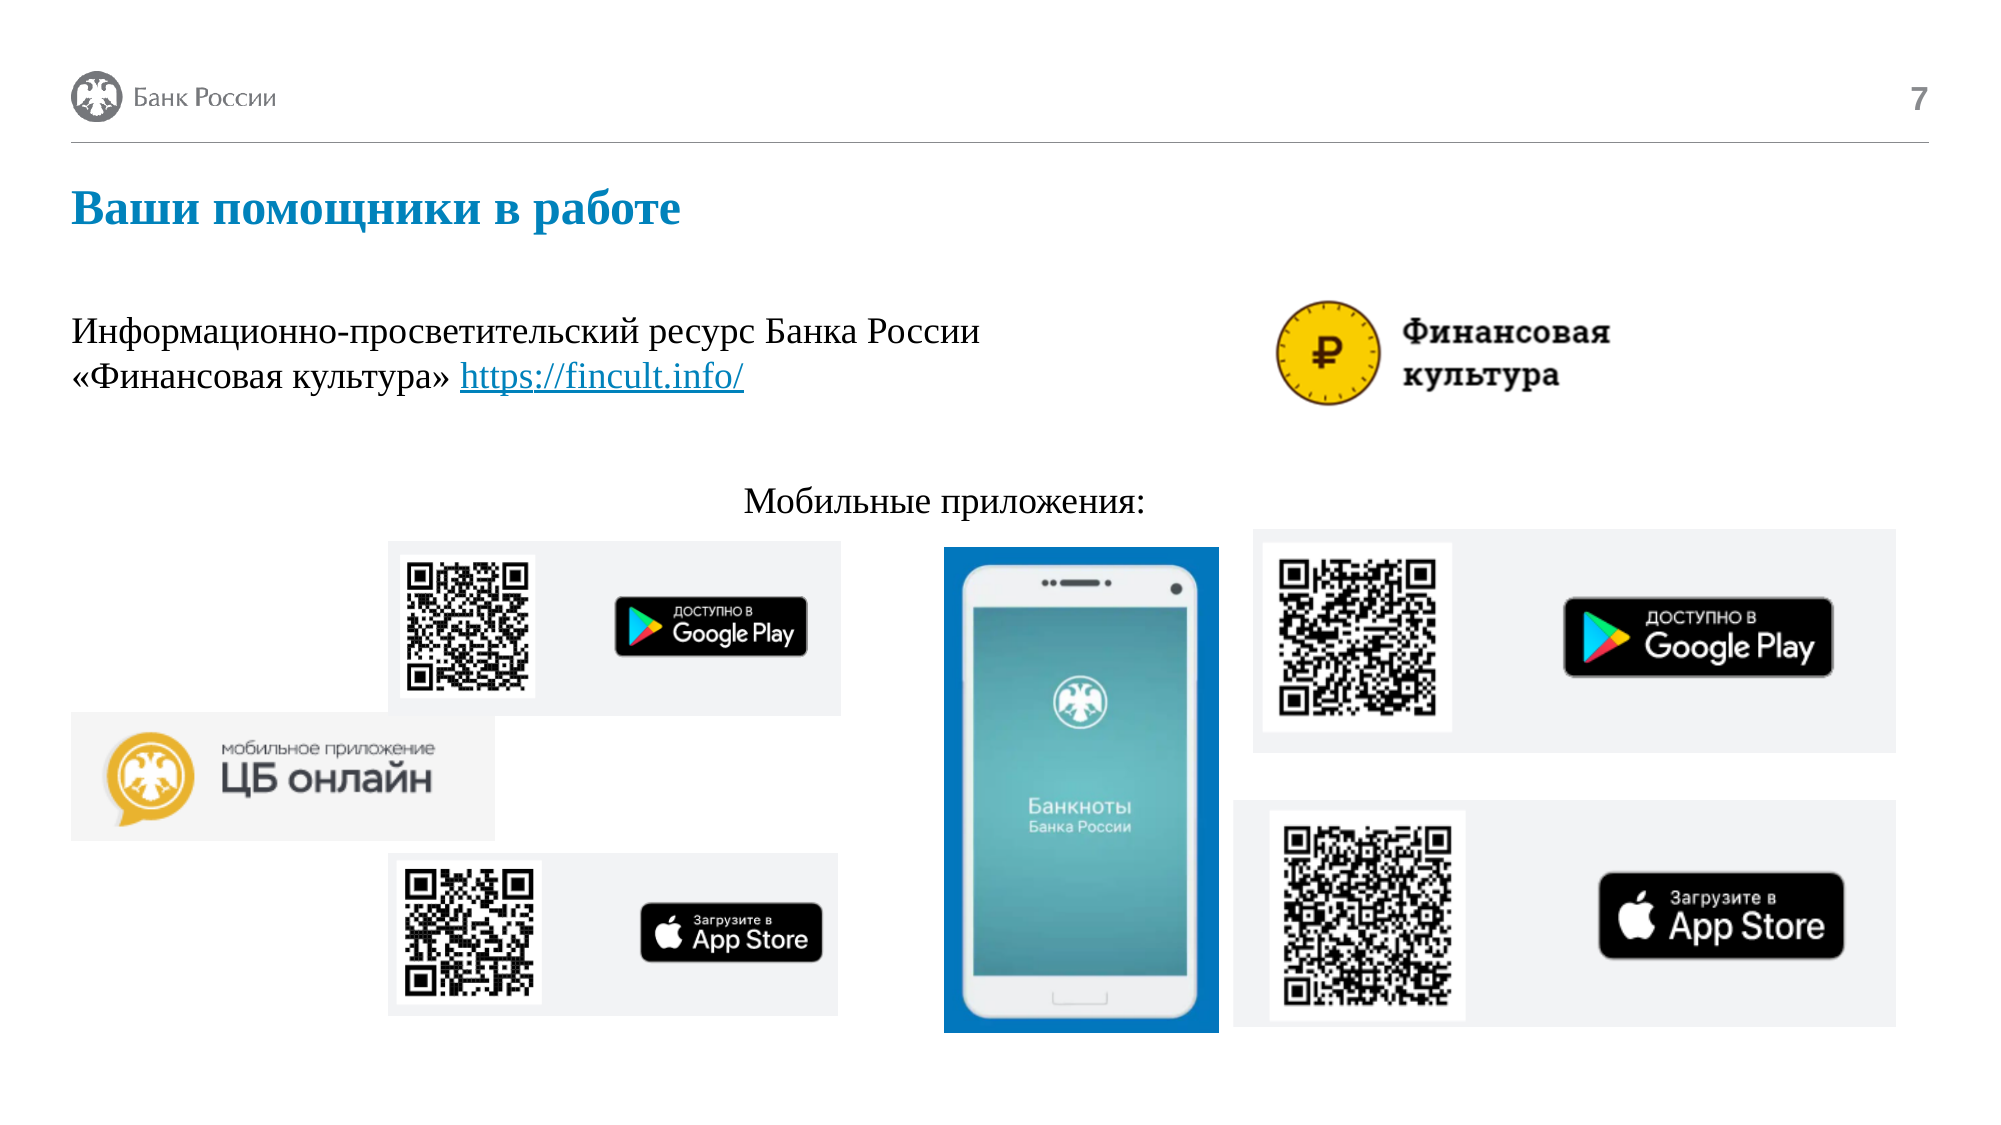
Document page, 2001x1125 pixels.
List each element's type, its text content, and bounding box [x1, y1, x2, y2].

picture [71, 541, 841, 841]
title Ваши помощники в работе [71, 181, 1929, 282]
text_box Информационно-просветительский ресурс Банка России «Финансовая культура» https://fincult.info/ [56, 298, 1212, 449]
slide_number 7 [1806, 70, 1929, 124]
picture [944, 546, 1219, 1033]
picture [71, 71, 275, 122]
picture [388, 853, 838, 1016]
picture [1232, 277, 1654, 423]
picture [1253, 529, 1896, 753]
picture [1232, 800, 1896, 1027]
text_box Мобильные приложения: [227, 468, 1663, 528]
